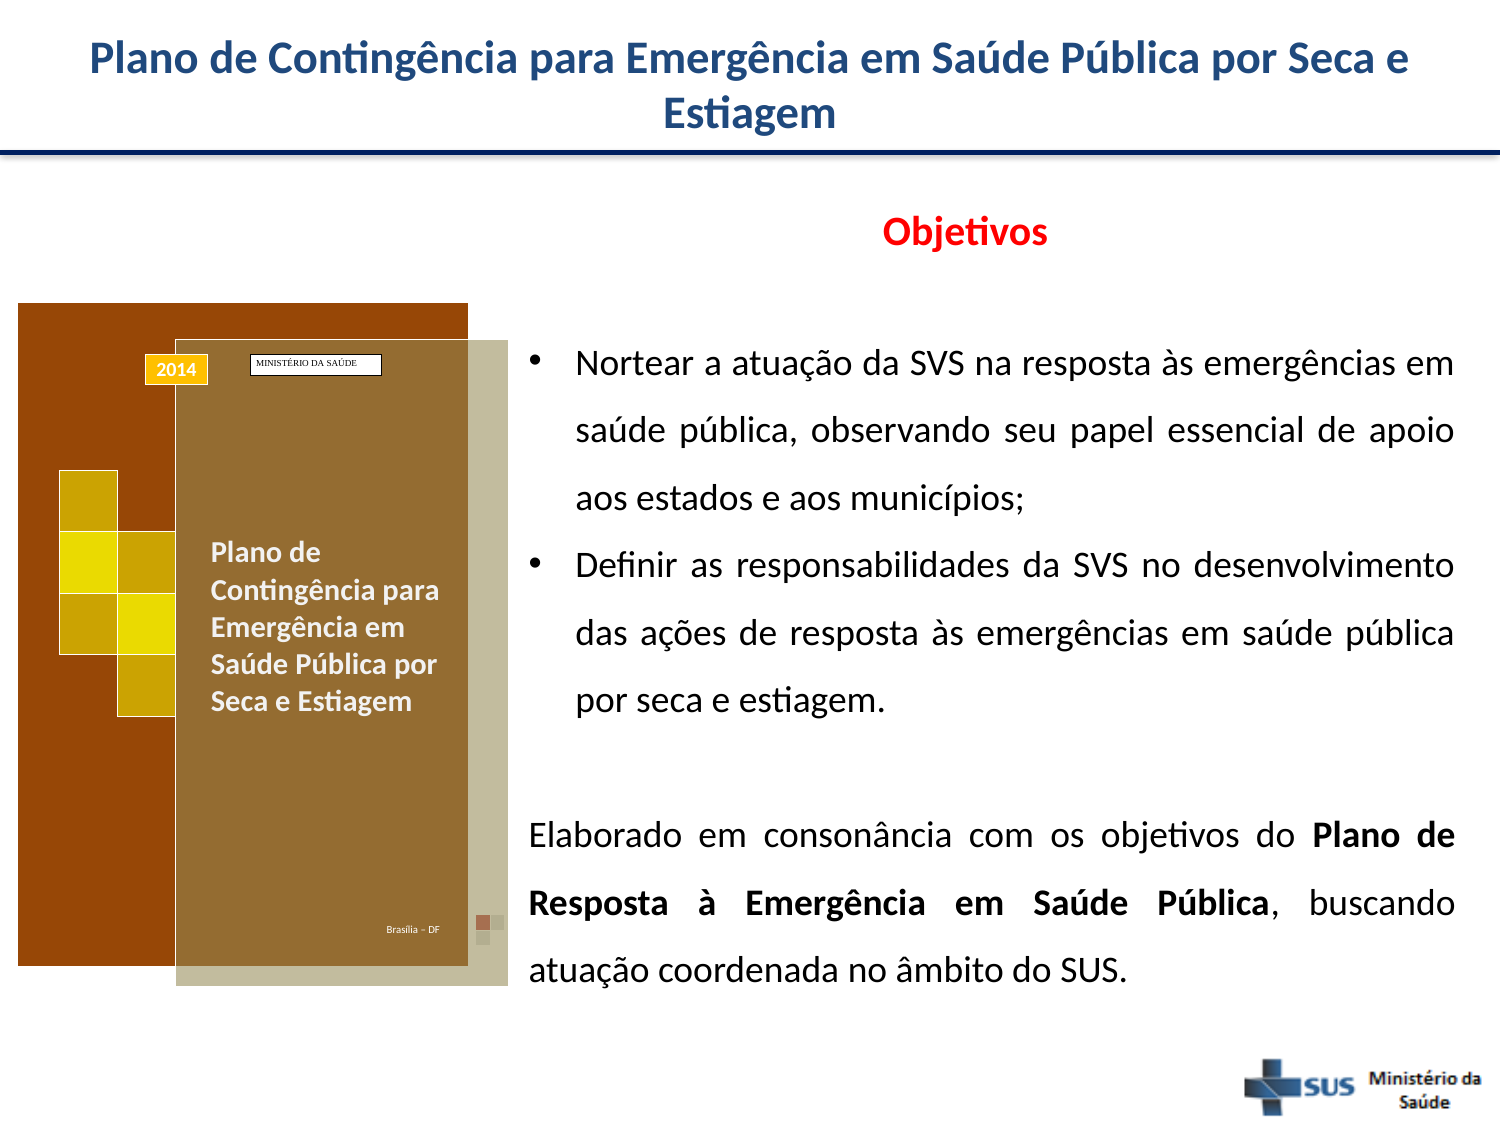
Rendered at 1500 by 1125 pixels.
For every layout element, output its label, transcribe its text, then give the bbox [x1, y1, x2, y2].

text_box Plano de Contingência para Emergência em Saúde Pública por Seca e Estiagem [5, 19, 1495, 147]
text_box Nortear a atuação da SVS na resposta às emergências em saúde pública, observando seu papel essencial de apoio aos estados e aos municípios; Definir as responsabilidades da SVS no desenvolvimento das ações de resposta às emergências em saúde pública por seca e estiagem. Elaborado em consonância com os objetivos do Plano de Resposta à Emergência em Saúde Pública, buscando atuação coordenada no âmbito do SUS. [513, 307, 1471, 998]
picture [1234, 1043, 1500, 1118]
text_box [17, 302, 511, 988]
text_box Objetivos [868, 196, 1093, 262]
